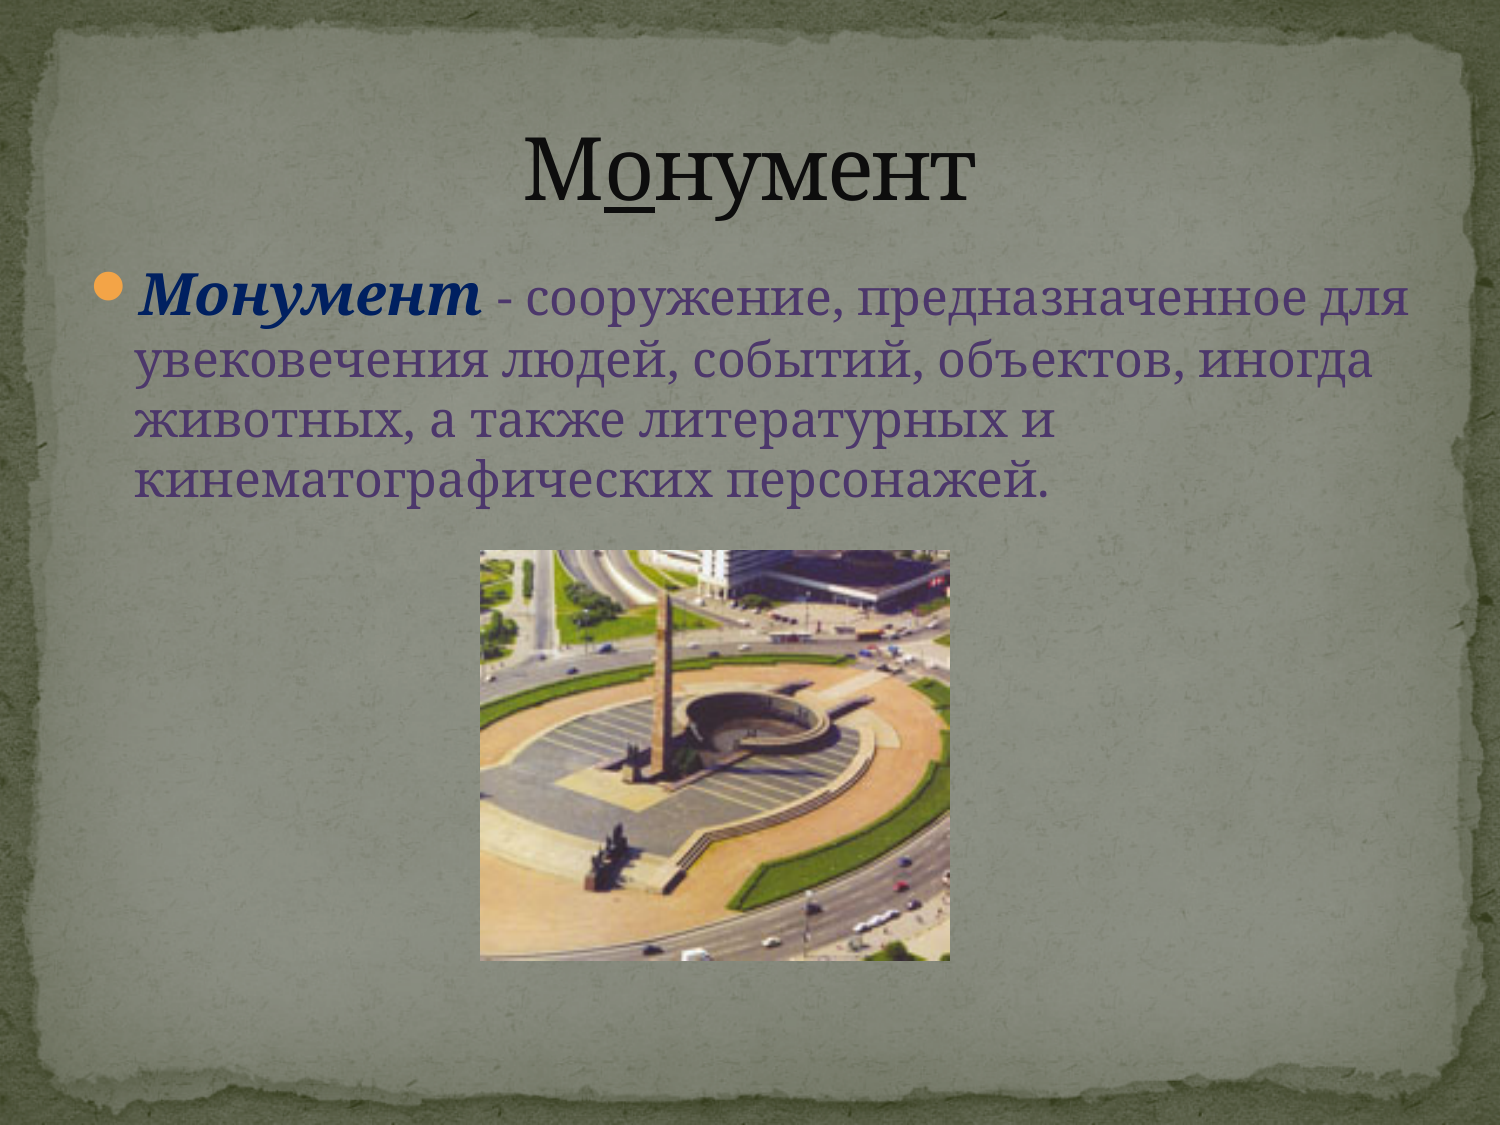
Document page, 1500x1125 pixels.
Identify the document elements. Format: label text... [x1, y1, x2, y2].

list Монумент - сооружение, предназначенное для увековечения людей, событий, объектов, иногда животных, а также литературных и кинематографических персонажей. [75, 249, 1425, 1125]
picture [480, 550, 950, 961]
title Монумент [74, 24, 1425, 225]
